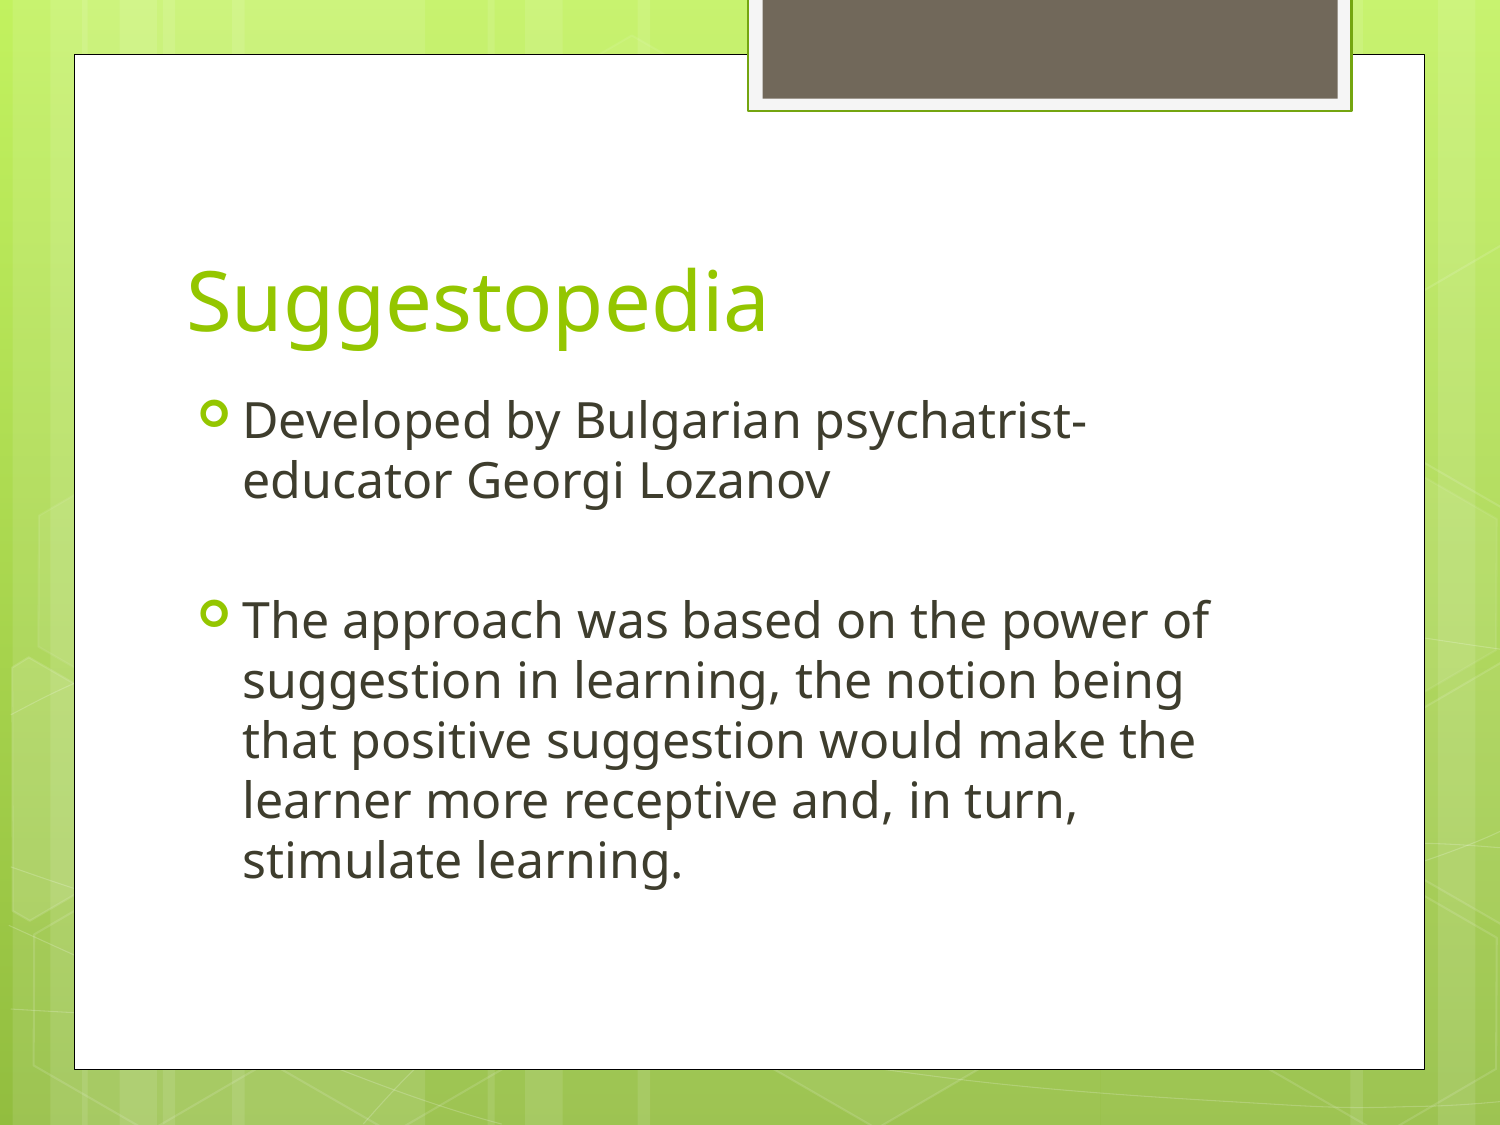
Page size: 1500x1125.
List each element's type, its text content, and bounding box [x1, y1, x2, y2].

title Suggestopedia [171, 168, 1324, 357]
list Developed by Bulgarian psychatrist-educator Georgi Lozanov The approach was based on the power of suggestion in learning, the notion being that positive suggestion would make the learner more receptive and, in turn, stimulate learning. [171, 381, 1283, 957]
